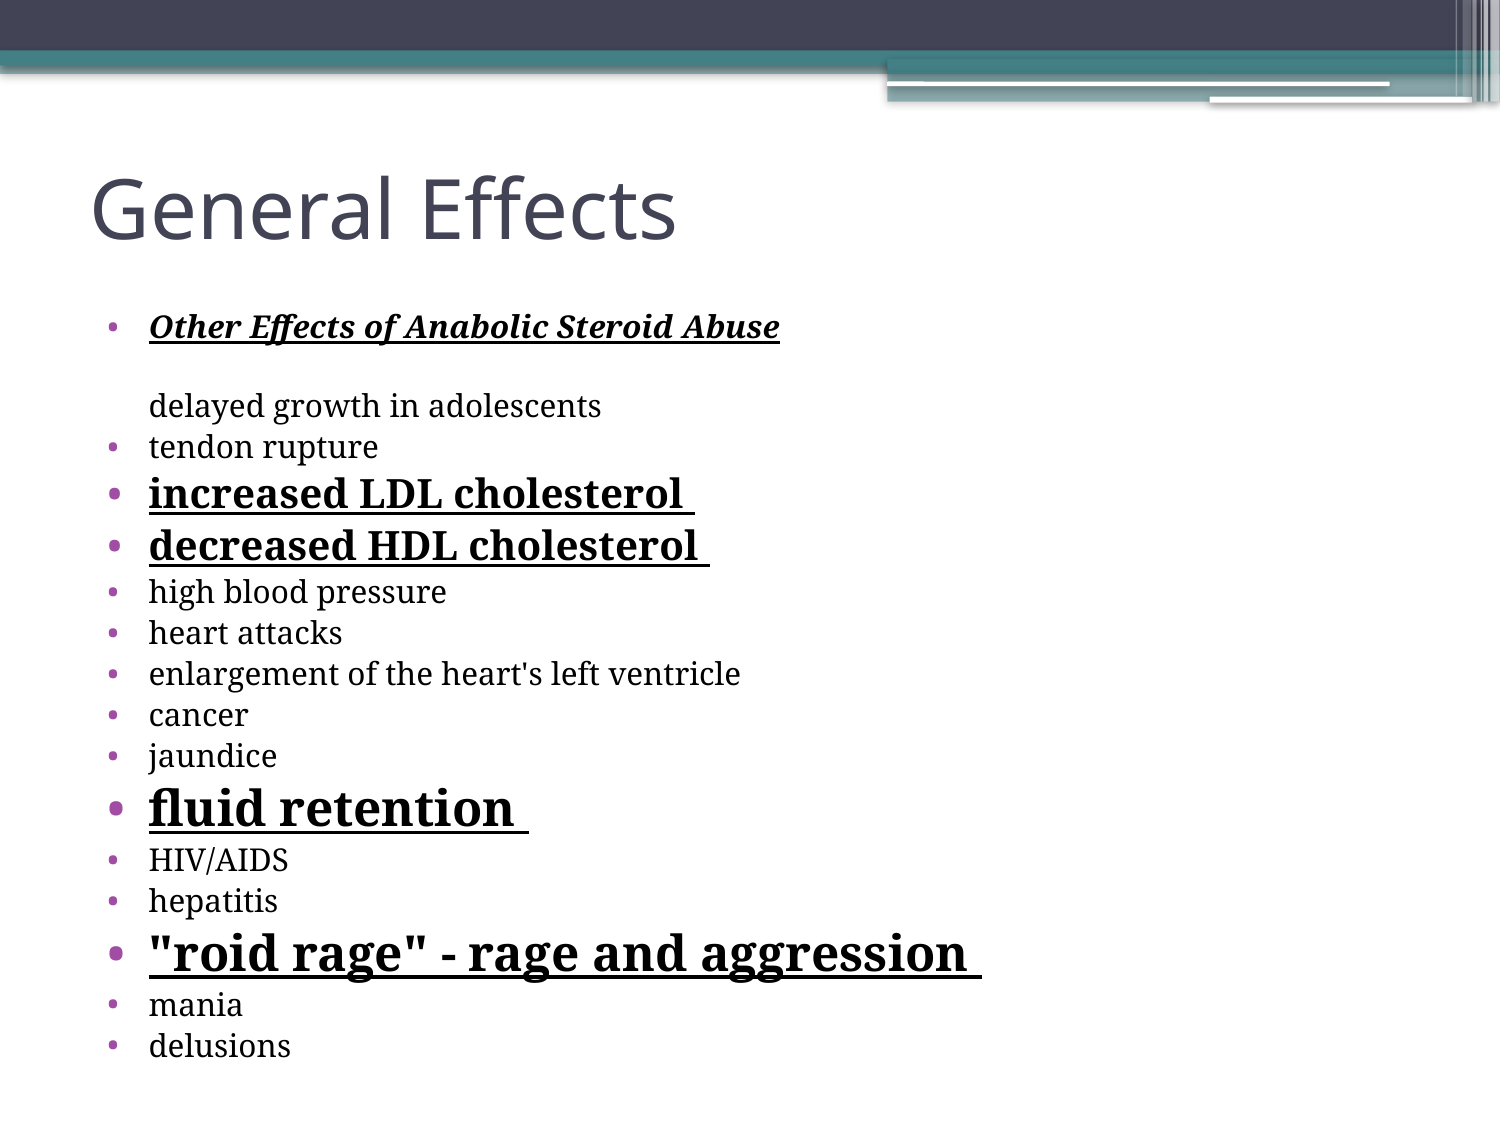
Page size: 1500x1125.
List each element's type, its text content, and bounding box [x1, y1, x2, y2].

list Other Effects of Anabolic Steroid Abuse delayed growth in adolescents tendon rupture increased LDL cholesterol decreased HDL cholesterol high blood pressure heart attacks enlargement of the heart's left ventricle cancer jaundice fluid retention HIV/AIDS hepatitis "roid rage" - rage and aggression mania delusions [75, 299, 1425, 1079]
title General Effects [75, 137, 1425, 275]
